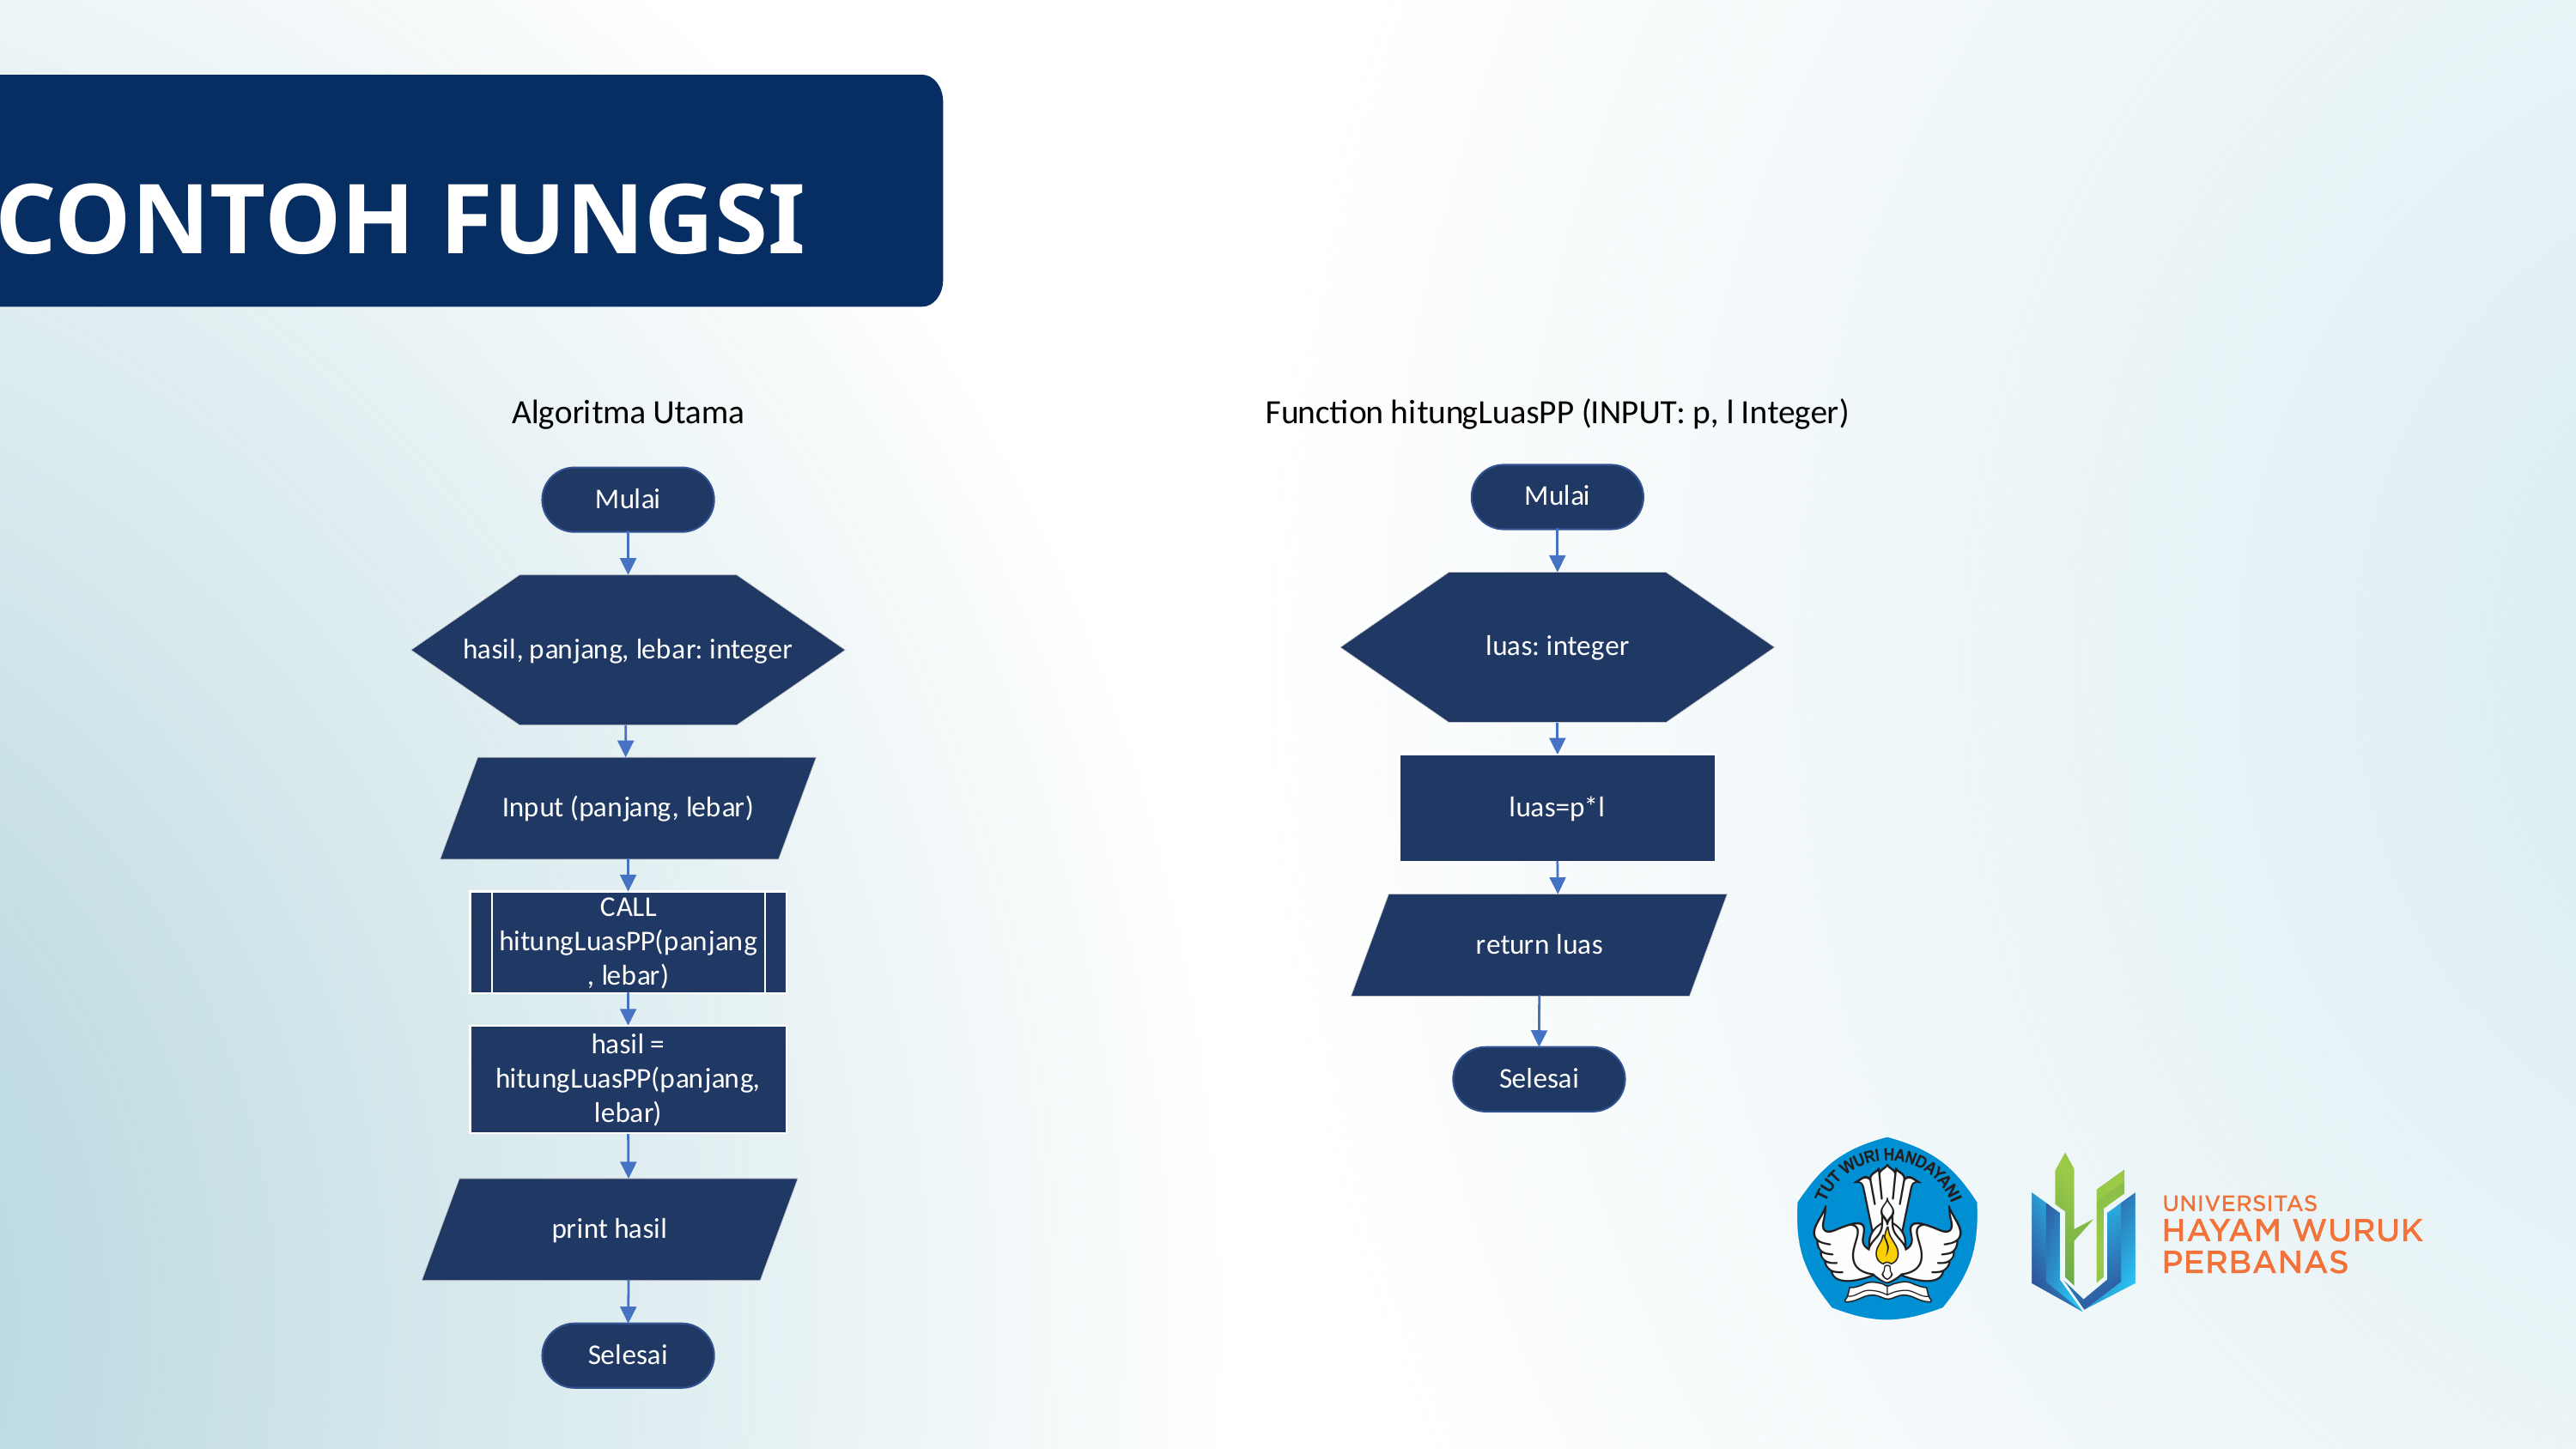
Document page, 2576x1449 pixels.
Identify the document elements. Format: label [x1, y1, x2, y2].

picture [1868, 1282, 1931, 1302]
picture [1885, 1149, 1893, 1160]
text_box [0, 61, 944, 353]
picture [1868, 1166, 1961, 1282]
text_box [406, 344, 1868, 1391]
picture [0, 0, 2576, 1449]
